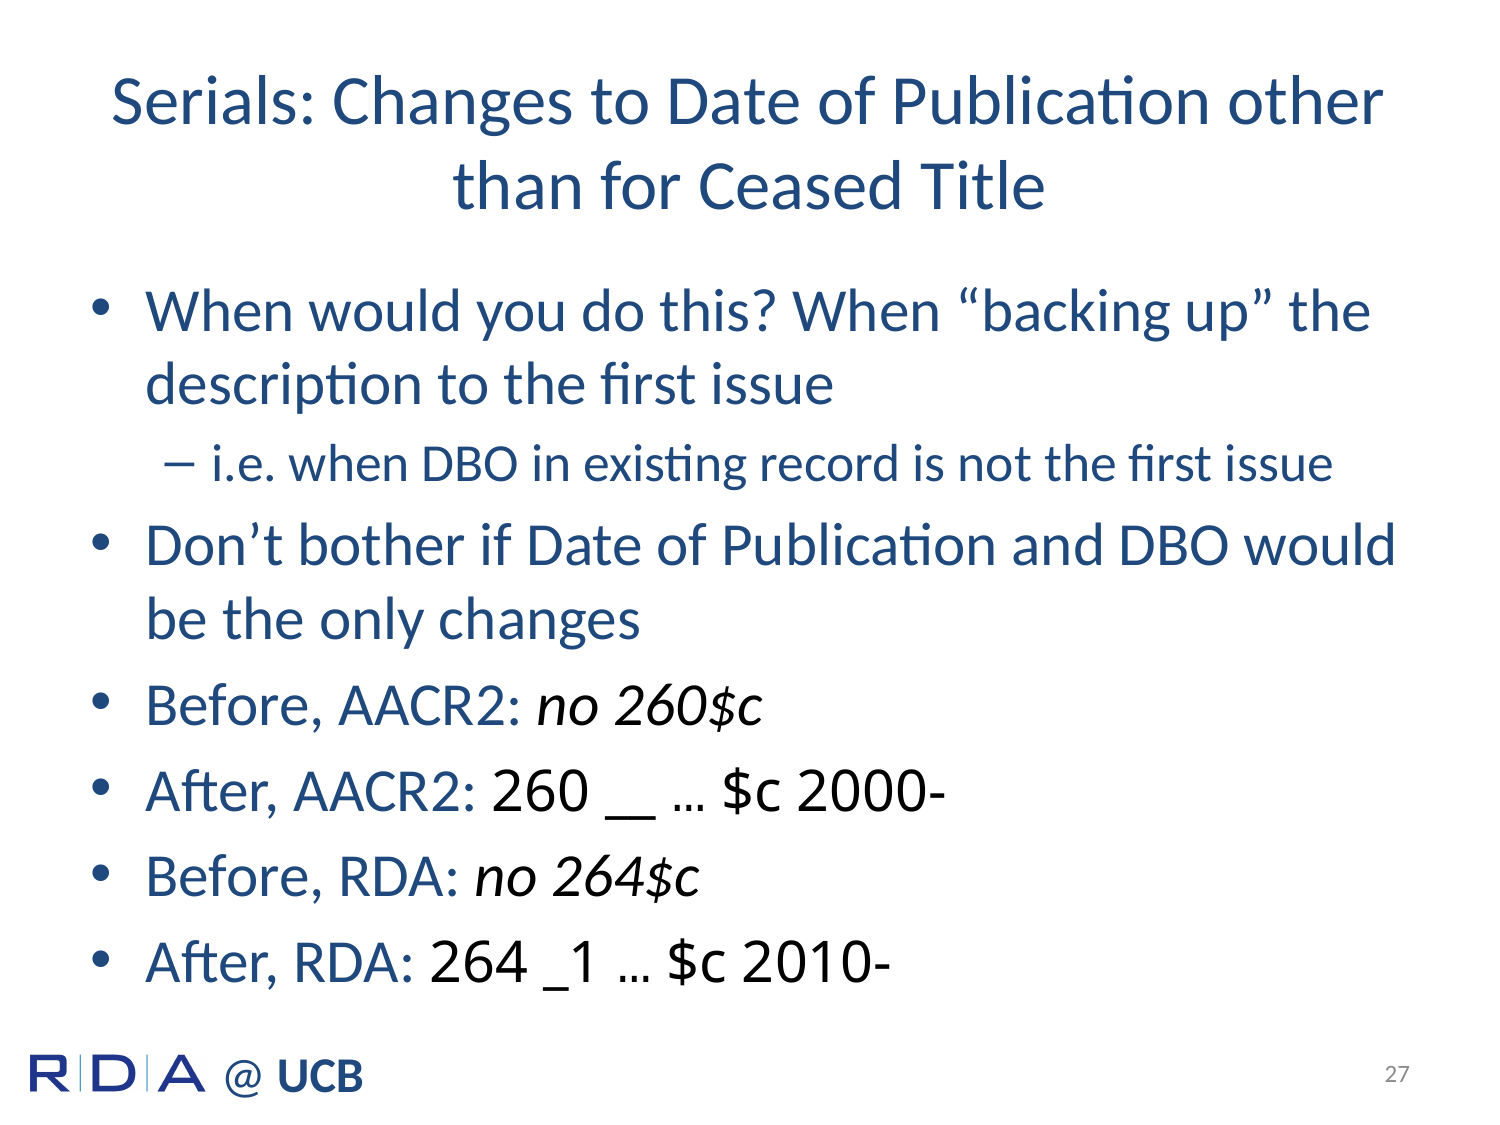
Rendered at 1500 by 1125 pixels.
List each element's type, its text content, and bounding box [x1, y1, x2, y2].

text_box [29, 1034, 381, 1111]
slide_number 27 [1074, 1042, 1425, 1103]
title Serials: Changes to Date of Publication other than for Ceased Title [75, 45, 1425, 233]
list When would you do this? When “backing up” the description to the first issue i.e. when DBO in existing record is not the first issue Don’t bother if Date of Publication and DBO would be the only changes Before, AACR2: no 260$c After, AACR2: 260 __ … $c 2000- Before, RDA: no 264$c After, RDA: 264 _1 … $c 2010- [75, 262, 1425, 1005]
